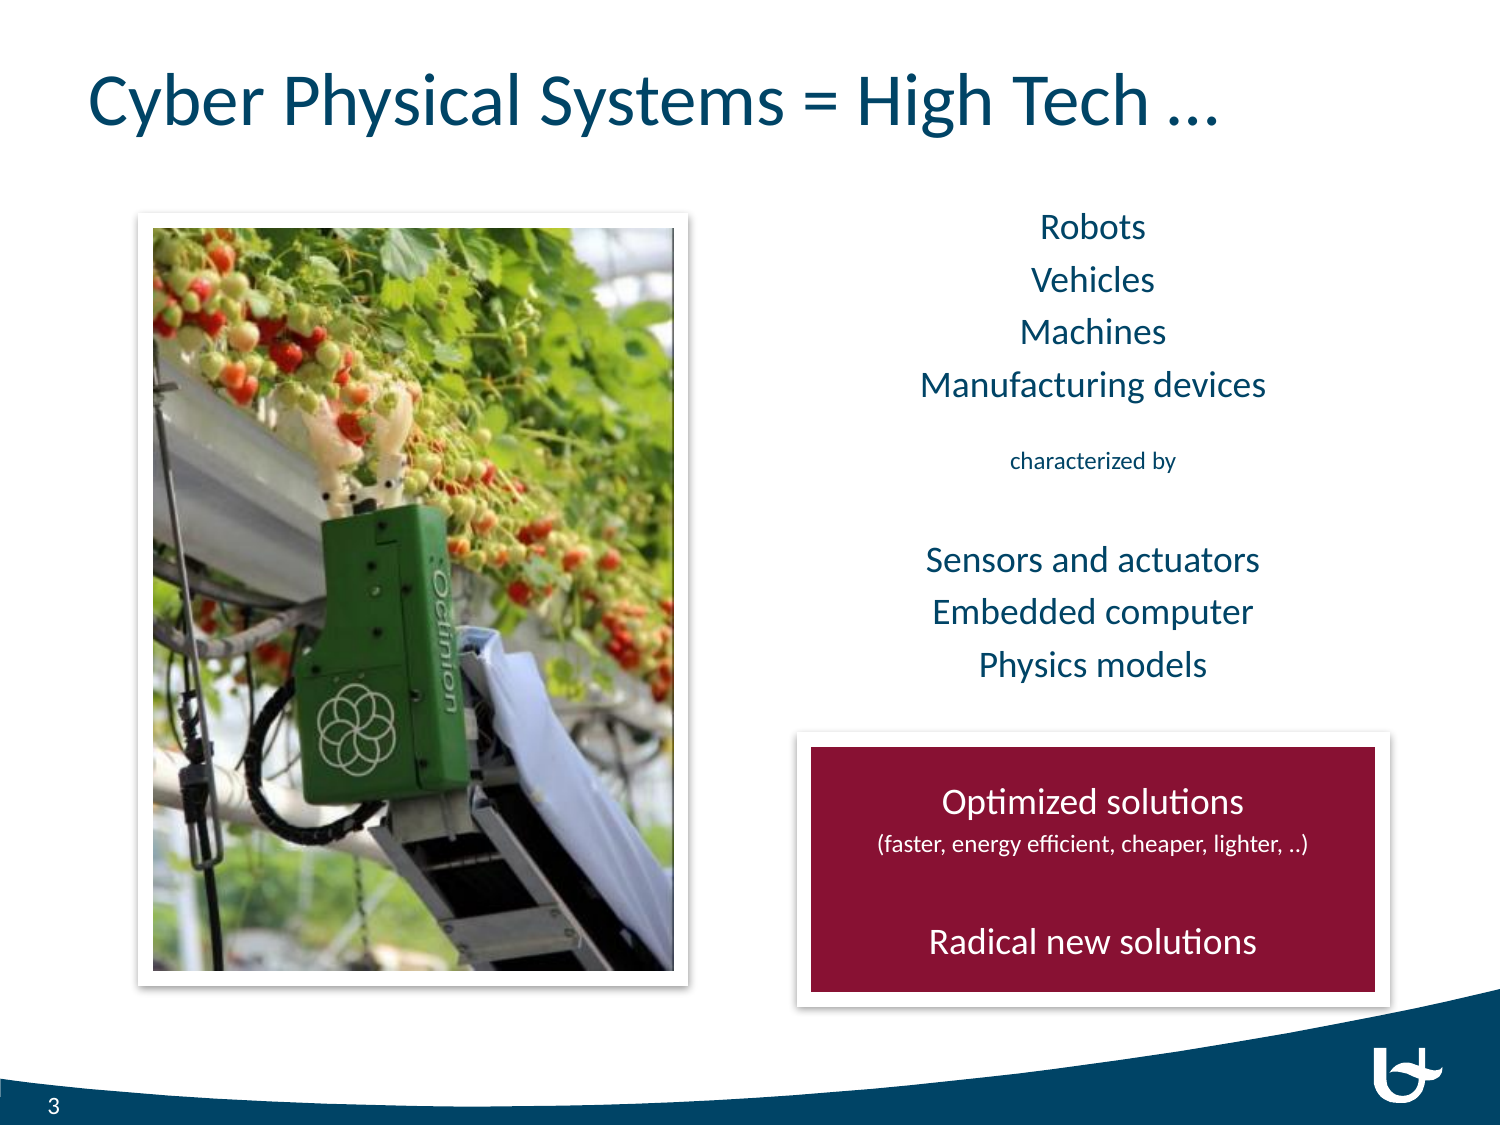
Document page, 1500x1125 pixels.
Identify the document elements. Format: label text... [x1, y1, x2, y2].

title Cyber Physical Systems = High Tech … [88, 19, 1412, 173]
slide_number 3 [0, 1083, 75, 1125]
picture [152, 227, 675, 972]
text_box Optimized solutions (faster, energy efficient, cheaper, lighter, ..) Radical new solutions [803, 739, 1383, 1000]
list Robots Vehicles Machines Manufacturing devices characterized by Sensors and actuators Embedded computer Physics models [768, 196, 1419, 1000]
